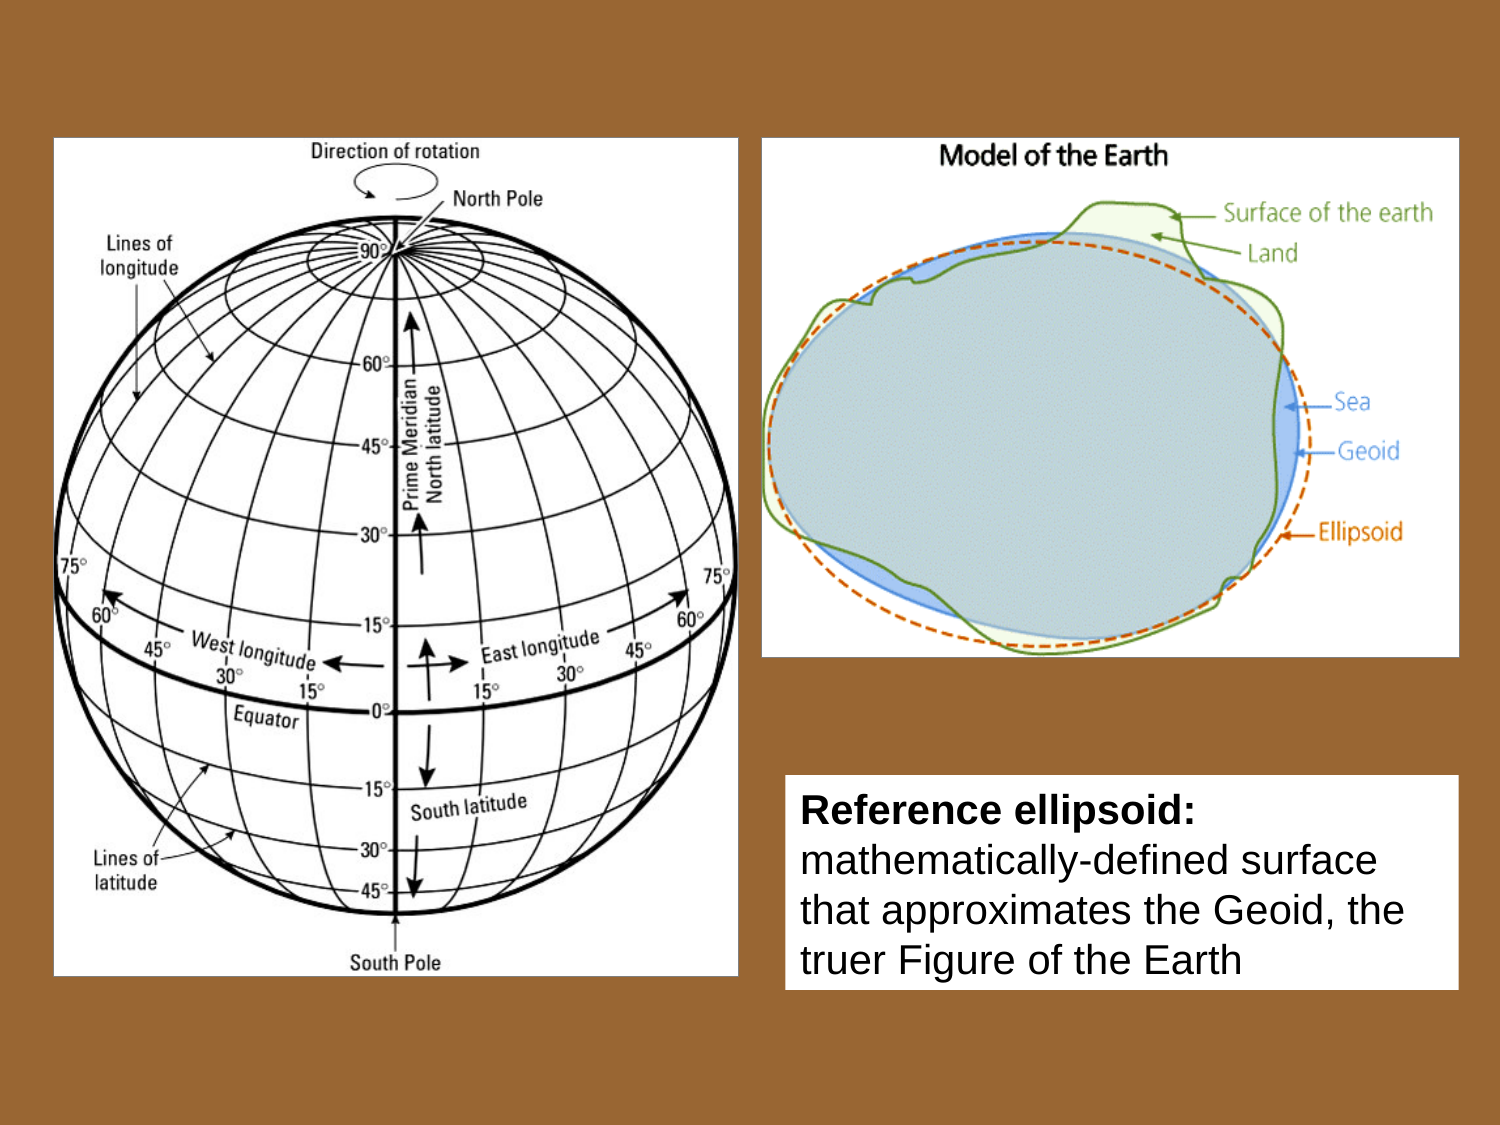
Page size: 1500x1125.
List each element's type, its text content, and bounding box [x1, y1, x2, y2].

text_box Reference ellipsoid: mathematically-defined surface that approximates the Geoid, the truer Figure of the Earth [785, 775, 1459, 990]
picture [52, 136, 739, 977]
picture [761, 136, 1459, 658]
